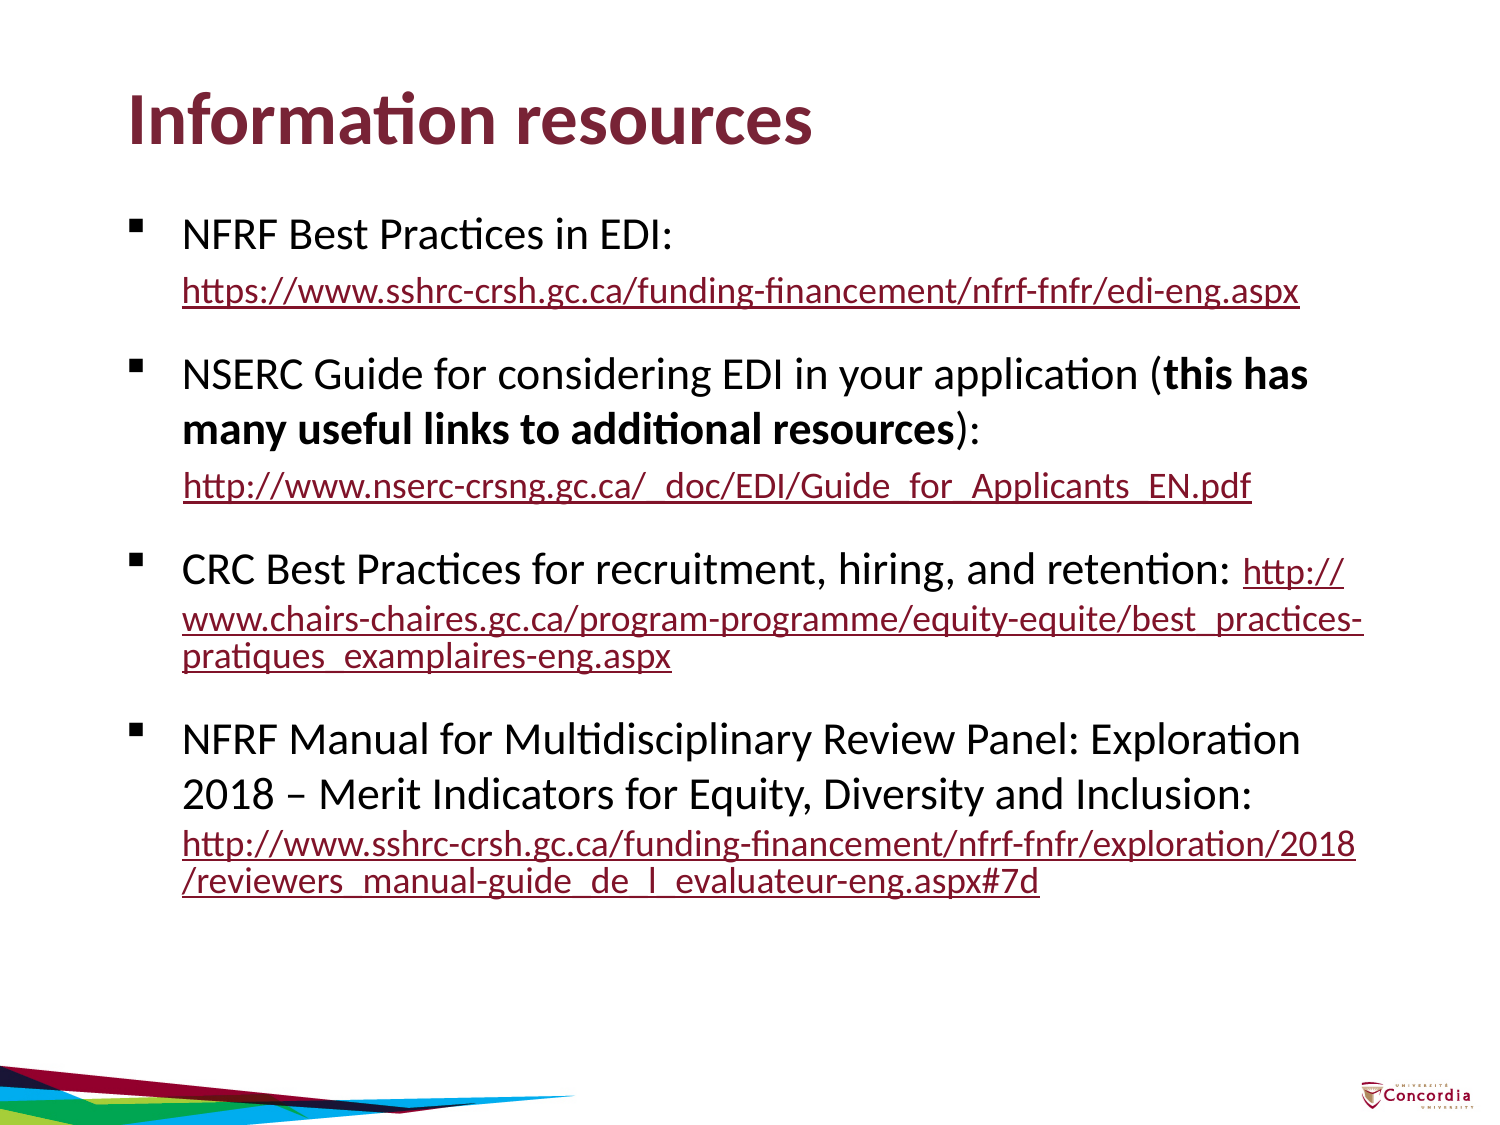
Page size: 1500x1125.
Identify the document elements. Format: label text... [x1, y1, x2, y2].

list NFRF Best Practices in EDI: https://www.sshrc-crsh.gc.ca/funding-financement/nfrf-fnfr/edi-eng.aspx NSERC Guide for considering EDI in your application (this has many useful links to additional resources): http://www.nserc-crsng.gc.ca/_doc/EDI/Guide_for_Applicants_EN.pdf CRC Best Practices for recruitment, hiring, and retention: http://www.chairs-chaires.gc.ca/program-programme/equity-equite/best_practices-pratiques_examplaires-eng.aspx NFRF Manual for Multidisciplinary Review Panel: Exploration 2018 – Merit Indicators for Equity, Diversity and Inclusion: http://www.sshrc-crsh.gc.ca/funding-financement/nfrf-fnfr/exploration/2018/reviewers_manual-guide_de_l_evaluateur-eng.aspx#7d [110, 196, 1386, 1047]
title Information resources [112, 62, 1388, 250]
picture [0, 0, 1500, 1125]
